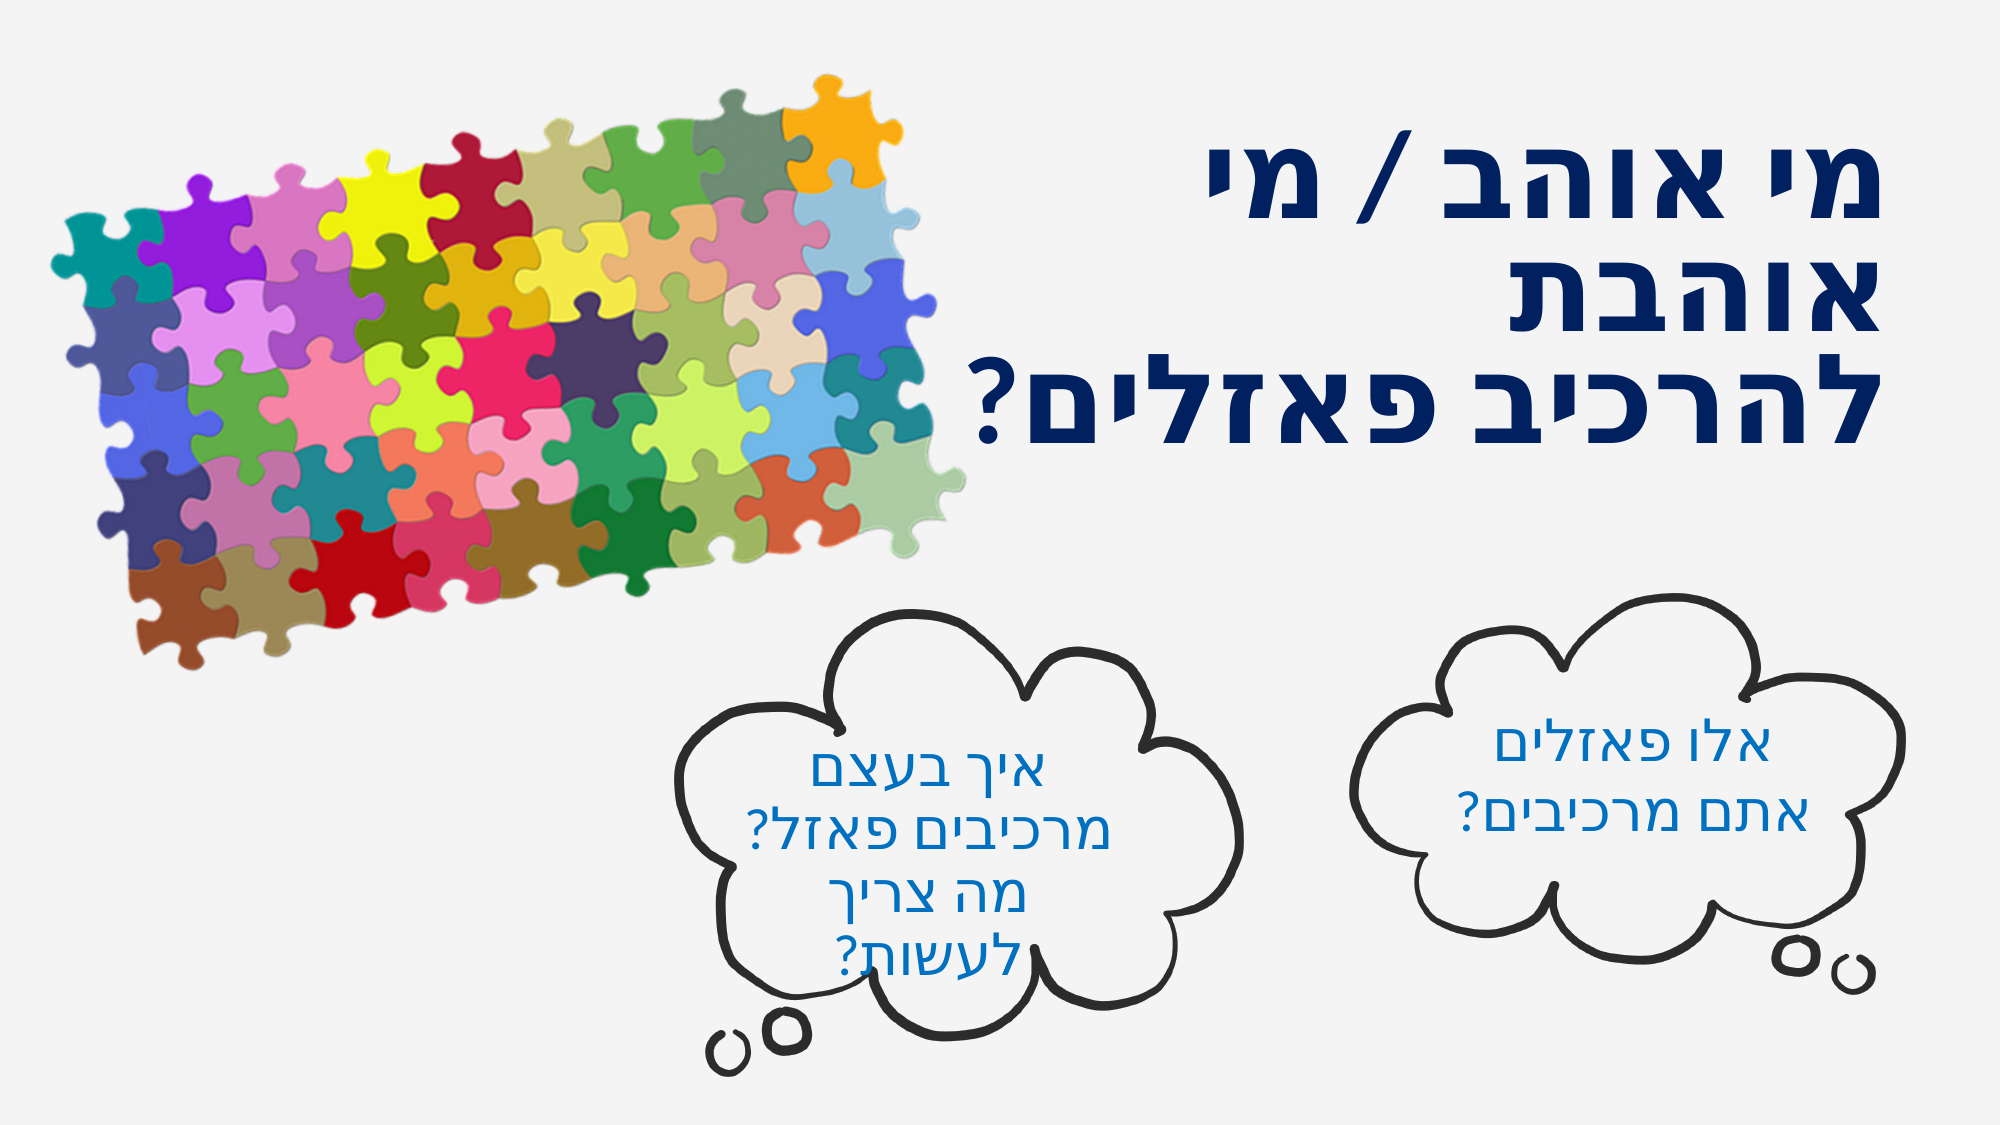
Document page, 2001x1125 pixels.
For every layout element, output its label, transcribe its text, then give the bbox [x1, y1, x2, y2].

picture [14, 13, 1244, 1077]
title מי אוהב / מי אוהבת להרכיב פאזלים? [1001, 66, 1907, 529]
picture [1349, 593, 1906, 995]
